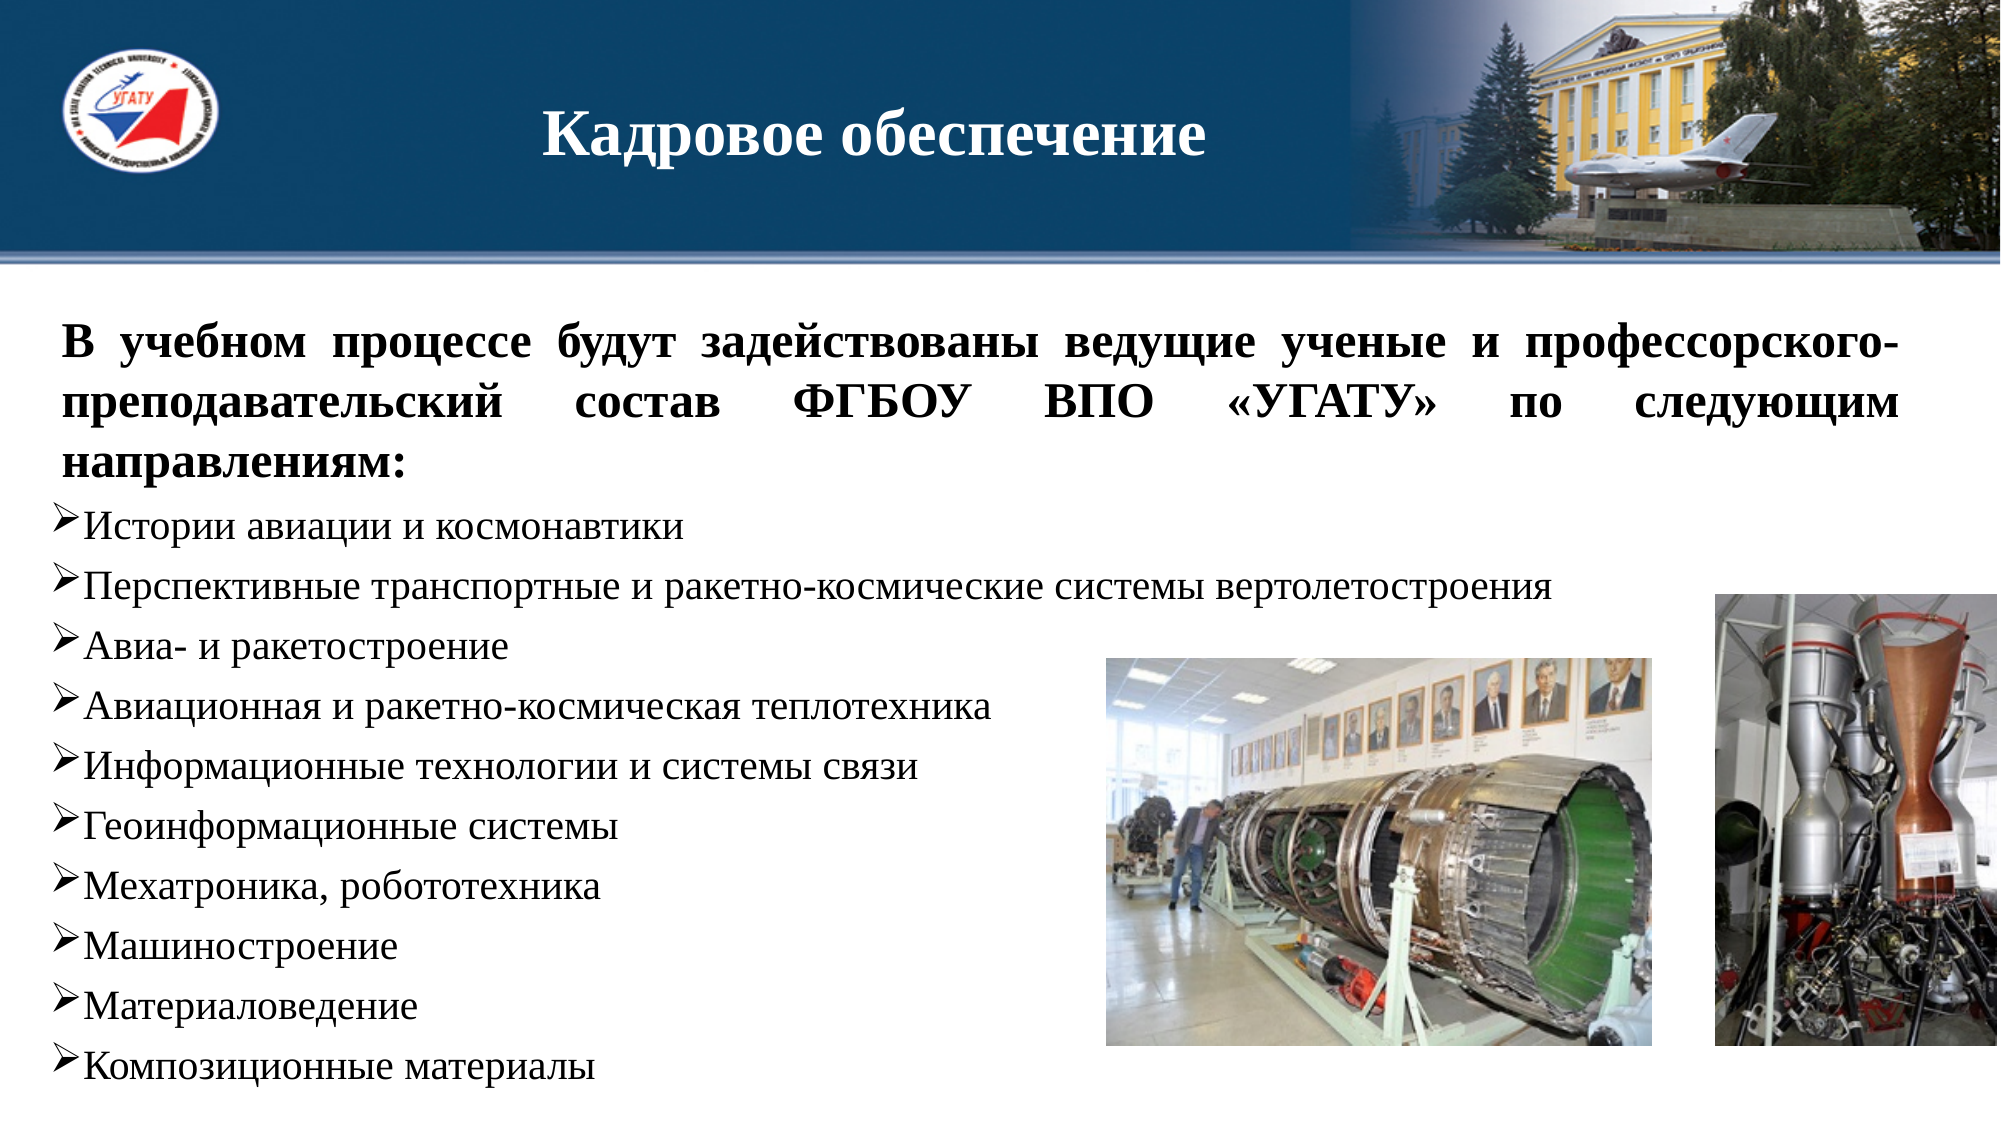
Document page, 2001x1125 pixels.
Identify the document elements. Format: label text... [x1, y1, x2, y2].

subtitle В учебном процессе будут задействованы ведущие ученые и профессорского-преподавательский состав ФГБОУ ВПО «УГАТУ» по следующим направлениям: Истории авиации и космонавтики Перспективные транспортные и ракетно-космические системы вертолетостроения Авиа- и ракетостроение Авиационная и ракетно-космическая теплотехника Информационные технологии и системы связи Геоинформационные системы Мехатроника, робототехника Машиностроение Материаловедение Композиционные материалы [34, 300, 1916, 1017]
title Кадровое обеспечение [125, 74, 1626, 178]
picture [0, 0, 2001, 1125]
